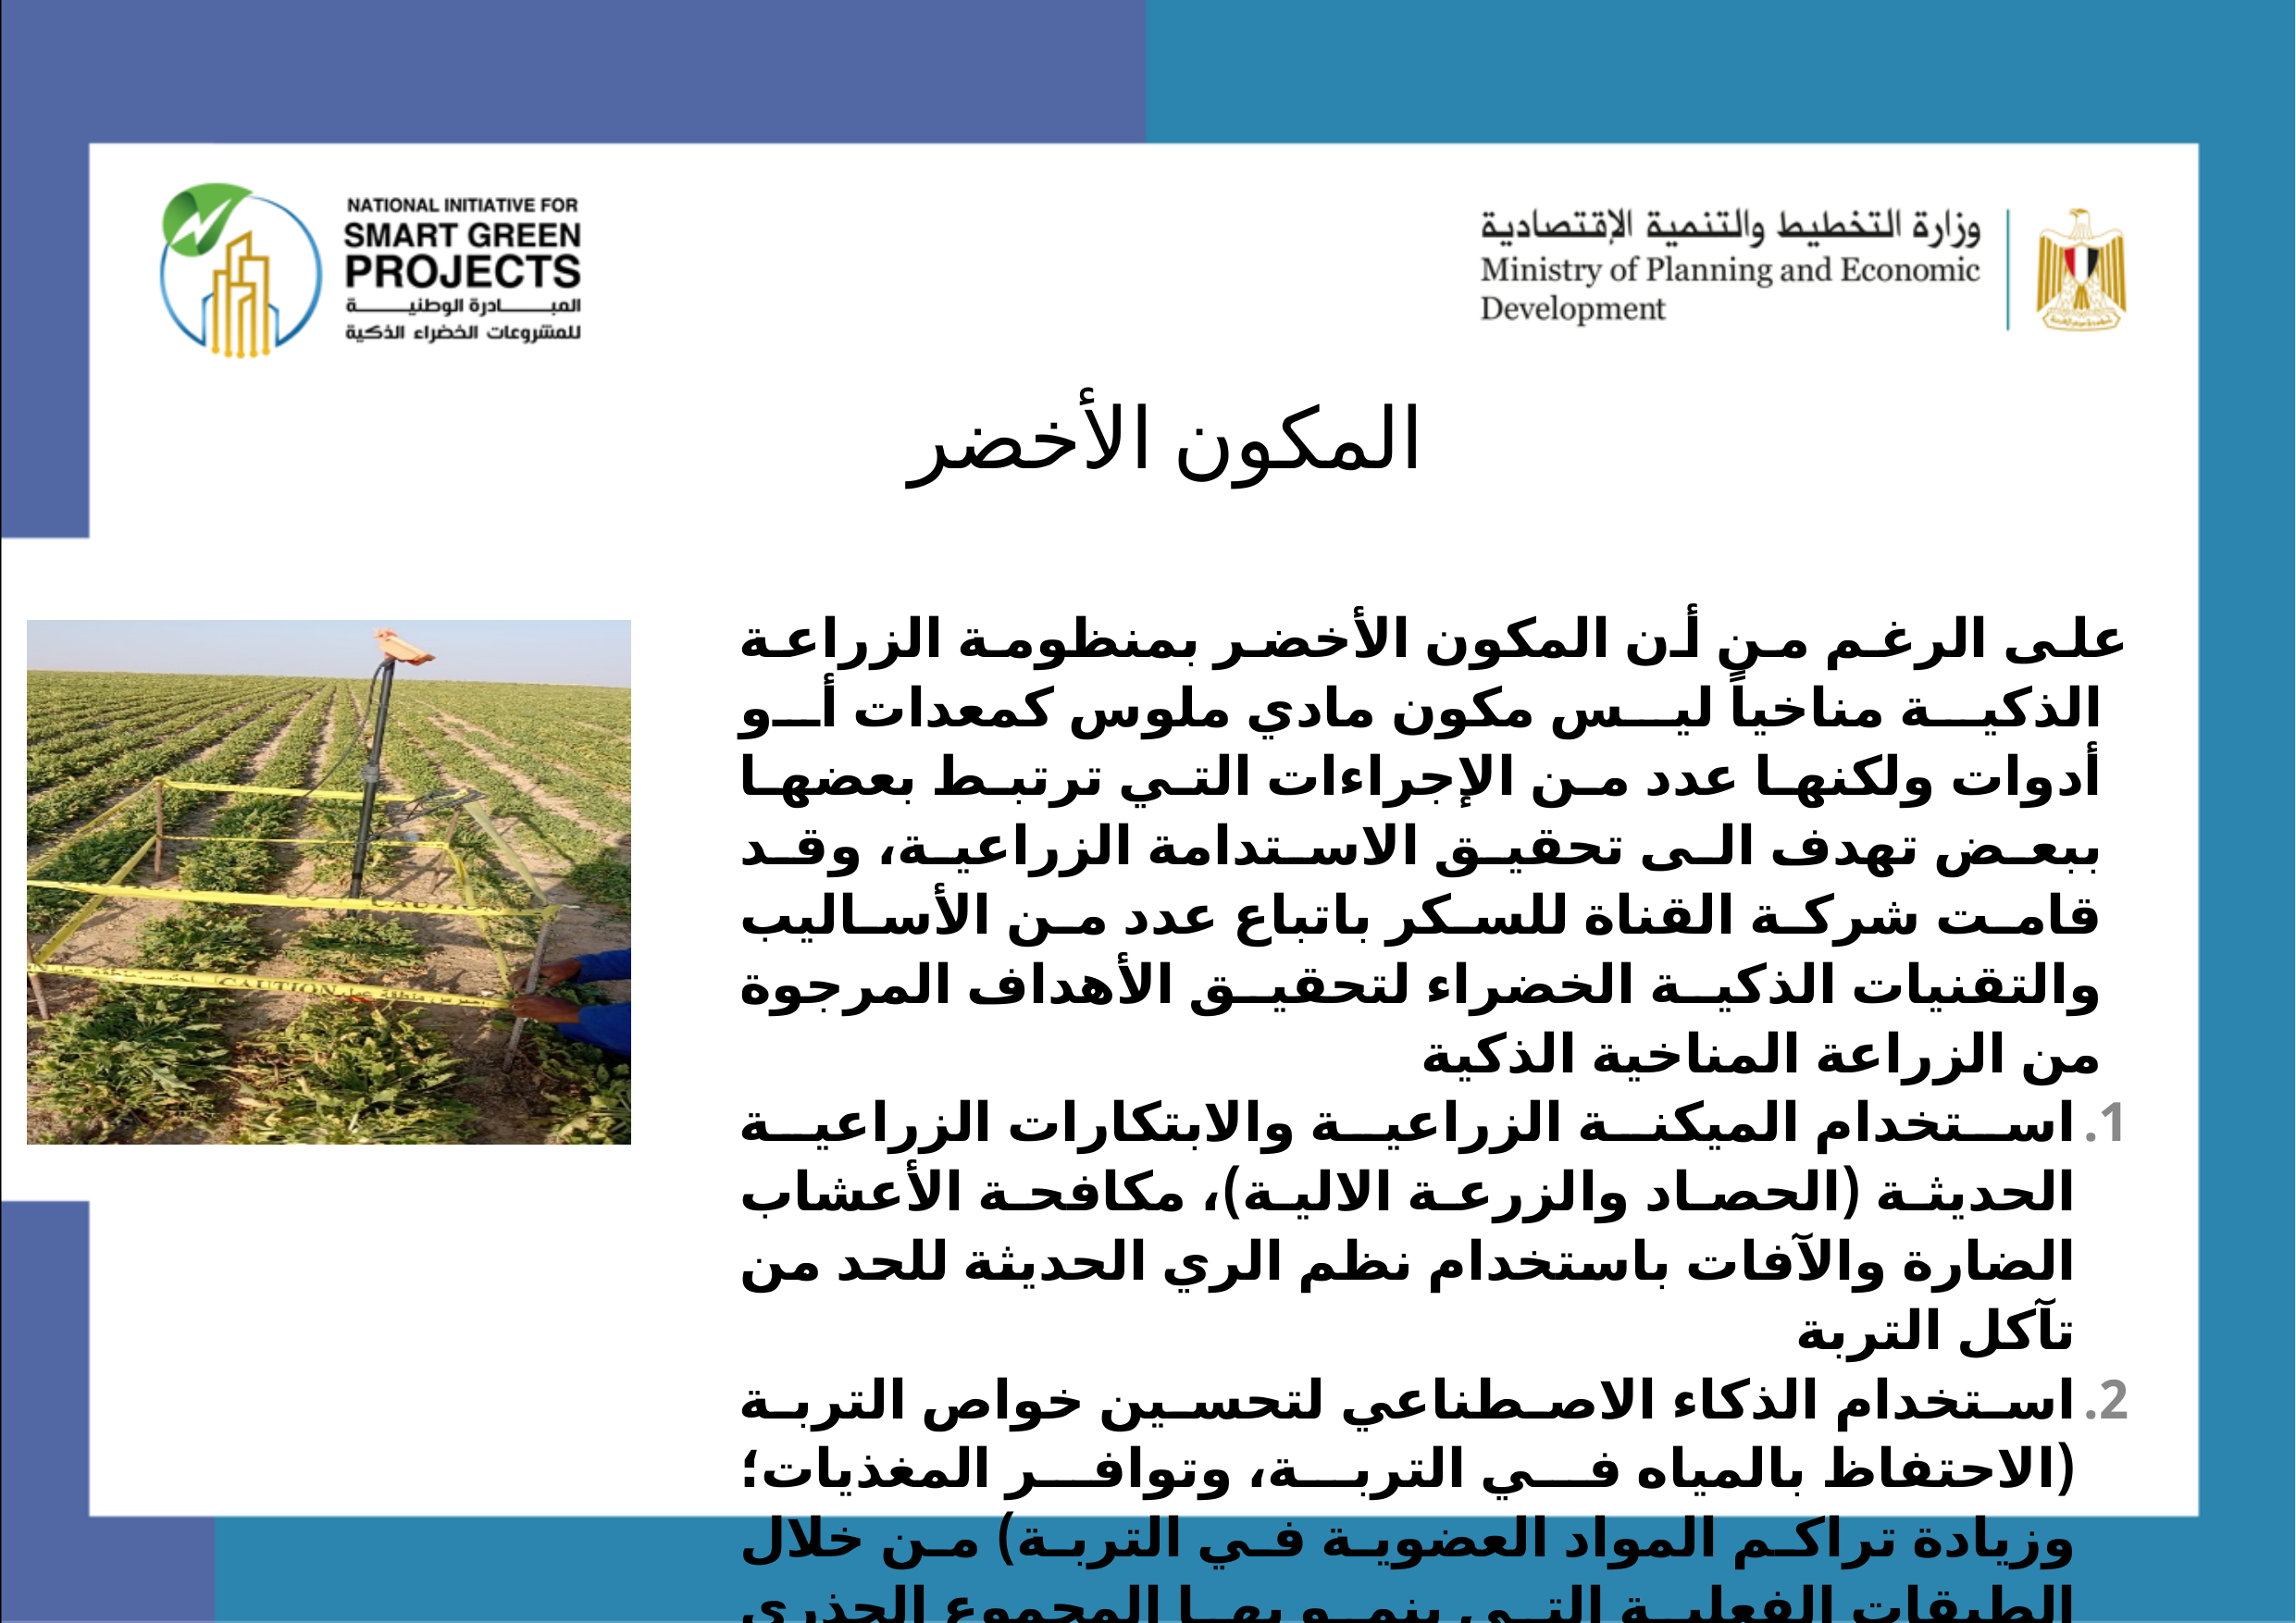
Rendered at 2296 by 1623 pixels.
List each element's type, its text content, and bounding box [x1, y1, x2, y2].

text_box المكون الأخضر [191, 326, 2143, 543]
subtitle على الرغم من أن المكون الأخضر بمنظومة الزراعة الذكية مناخياً ليس مكون مادي ملوس كمعدات أو أدوات ولكنها عدد من الإجراءات التي ترتبط بعضها ببعض تهدف الى تحقيق الاستدامة الزراعية، وقد قامت شركة القناة للسكر باتباع عدد من الأساليب والتقنيات الذكية الخضراء لتحقيق الأهداف المرجوة من الزراعة المناخية الذكية استخدام الميكنة الزراعية والابتكارات الزراعية الحديثة (الحصاد والزرعة الالية)، مكافحة الأعشاب الضارة والآفات باستخدام نظم الري الحديثة للحد من تآكل التربة استخدام الذكاء الاصطناعي لتحسين خواص التربة (الاحتفاظ بالمياه في التربة، وتوافر المغذيات؛ وزيادة تراكم المواد العضوية في التربة) من خلال الطبقات الفعلية التي ينمو بها المجموع الجذري للاستفادة القصوى من المياه والمخصبات دون اى هدر [726, 591, 2143, 1464]
picture [0, 0, 2296, 1623]
